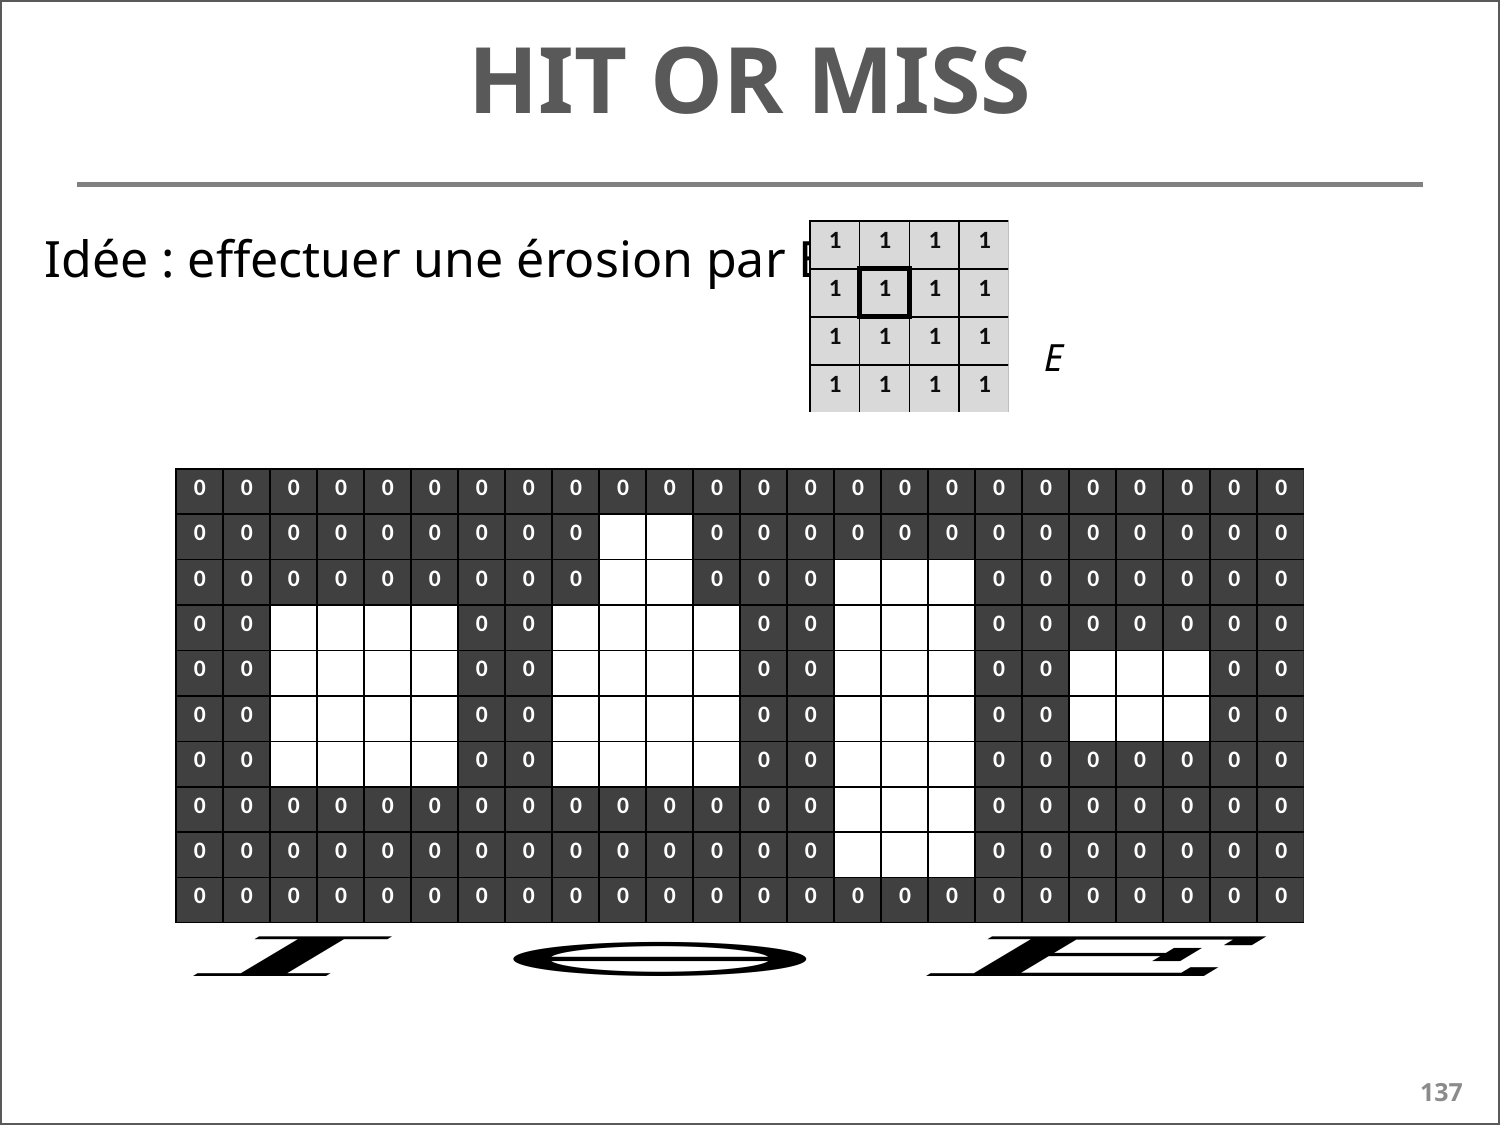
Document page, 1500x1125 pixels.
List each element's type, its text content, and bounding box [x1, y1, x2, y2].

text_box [808, 219, 1010, 414]
text_box E [1029, 326, 1079, 386]
slide_number 137 [1128, 1070, 1478, 1119]
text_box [174, 467, 1306, 925]
list Idée : effectuer une érosion par E [29, 208, 1471, 1059]
title Hit or miss [75, 19, 1425, 173]
